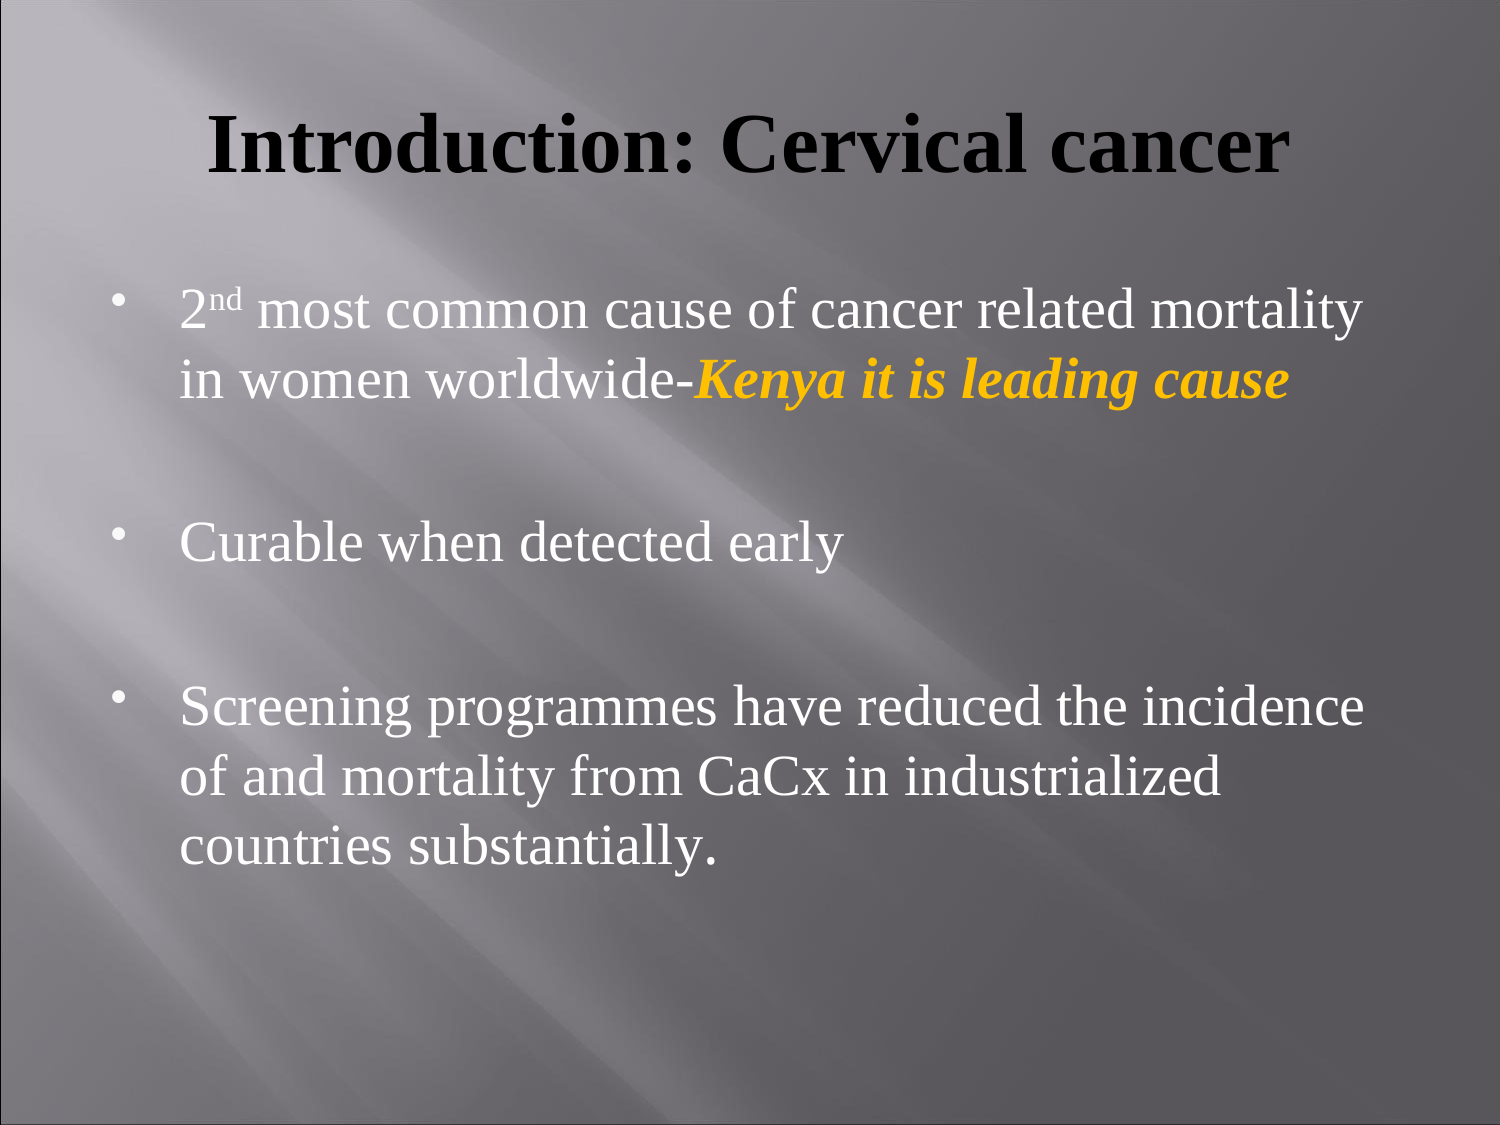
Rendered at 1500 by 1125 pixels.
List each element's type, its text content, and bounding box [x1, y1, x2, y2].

picture [0, 0, 1500, 1125]
list 2nd most common cause of cancer related mortality in women worldwide-Kenya it is leading cause Curable when detected early Screening programmes have reduced the incidence of and mortality from CaCx in industrialized countries substantially. [75, 262, 1425, 1035]
title Introduction: Cervical cancer [75, 45, 1425, 233]
